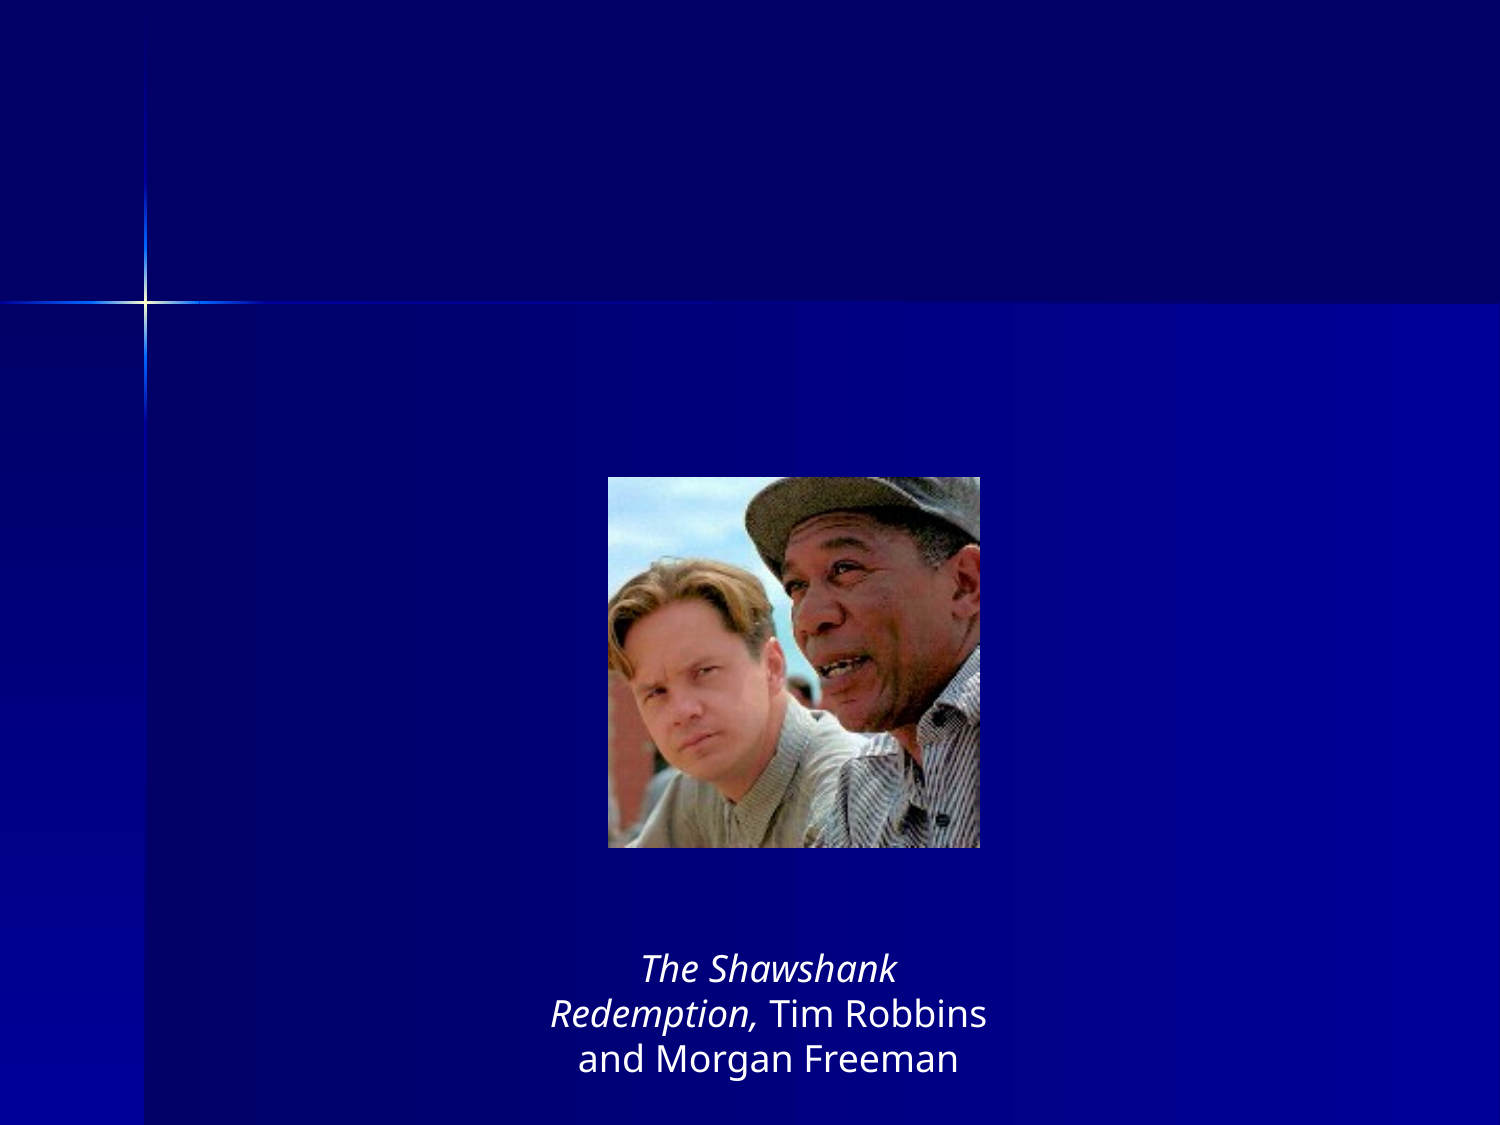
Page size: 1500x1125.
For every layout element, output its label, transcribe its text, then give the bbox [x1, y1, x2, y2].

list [608, 476, 980, 849]
text_box The Shawshank Redemption, Tim Robbins and Morgan Freeman [525, 937, 1013, 1088]
